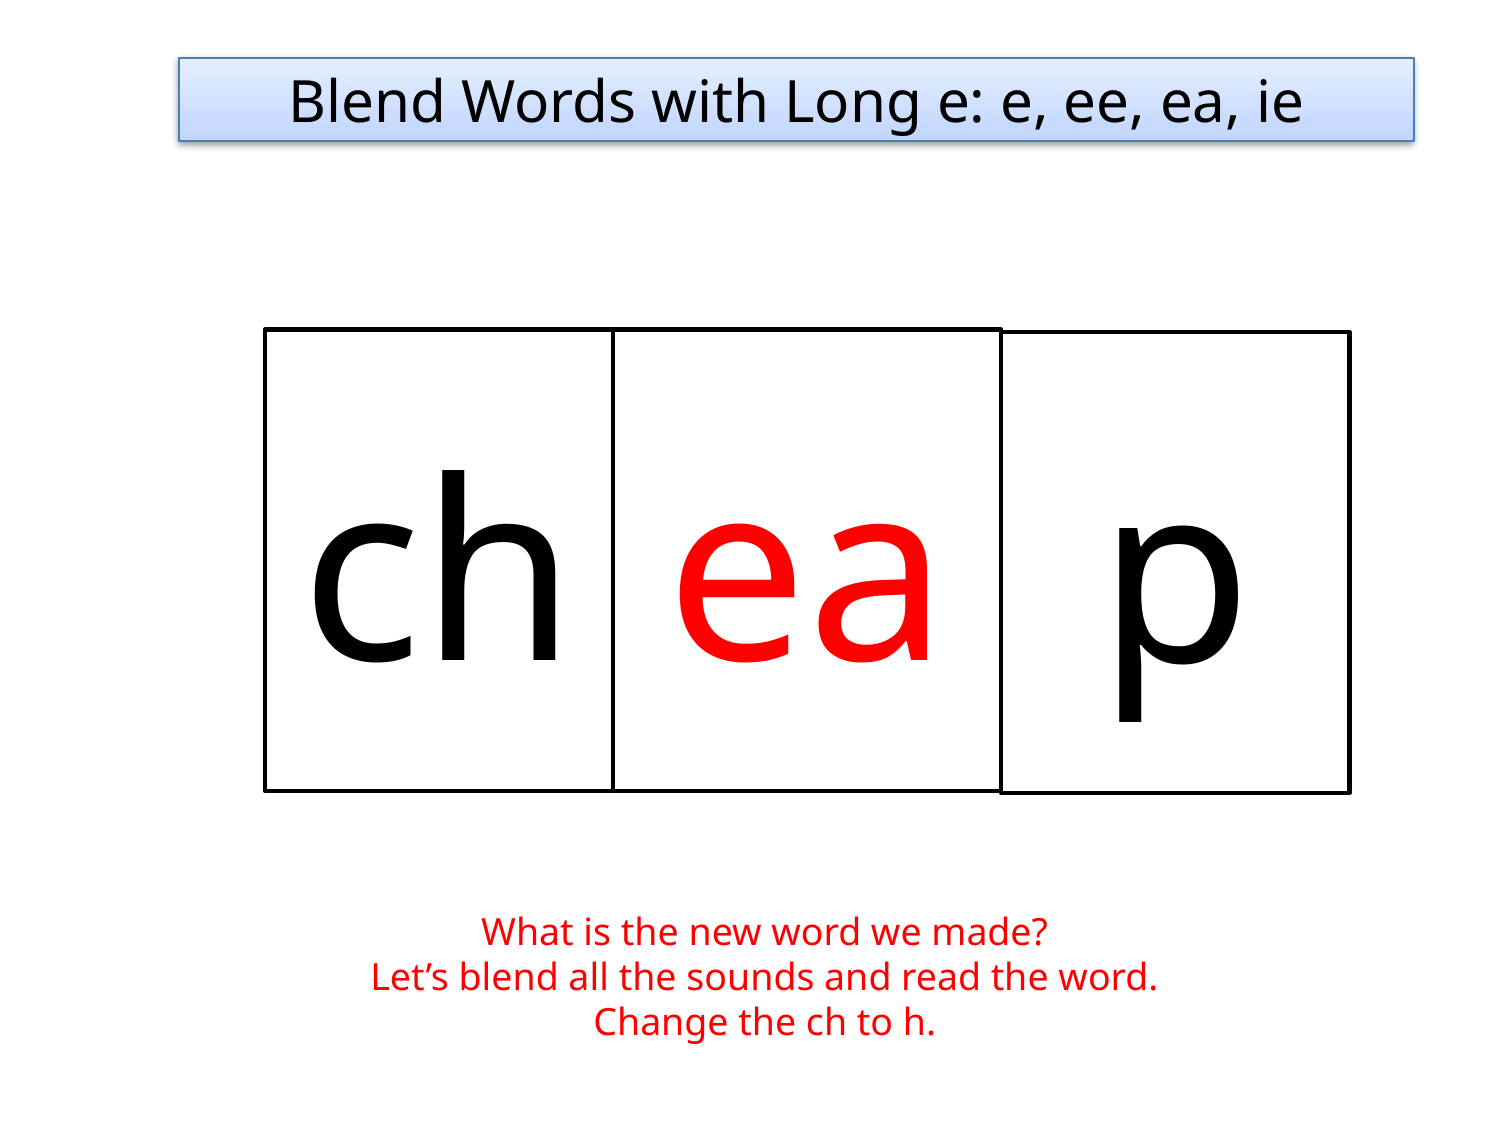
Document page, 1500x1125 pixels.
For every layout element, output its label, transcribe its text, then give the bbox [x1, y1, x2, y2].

text_box What is the new word we made? Let’s blend all the sounds and read the word. Change the ch to h. [241, 900, 1288, 1051]
text_box p [999, 330, 1352, 795]
text_box ch [263, 327, 611, 793]
text_box ea [611, 327, 1003, 793]
text_box Blend Words with Long e: e, ee, ea, ie [178, 57, 1415, 142]
